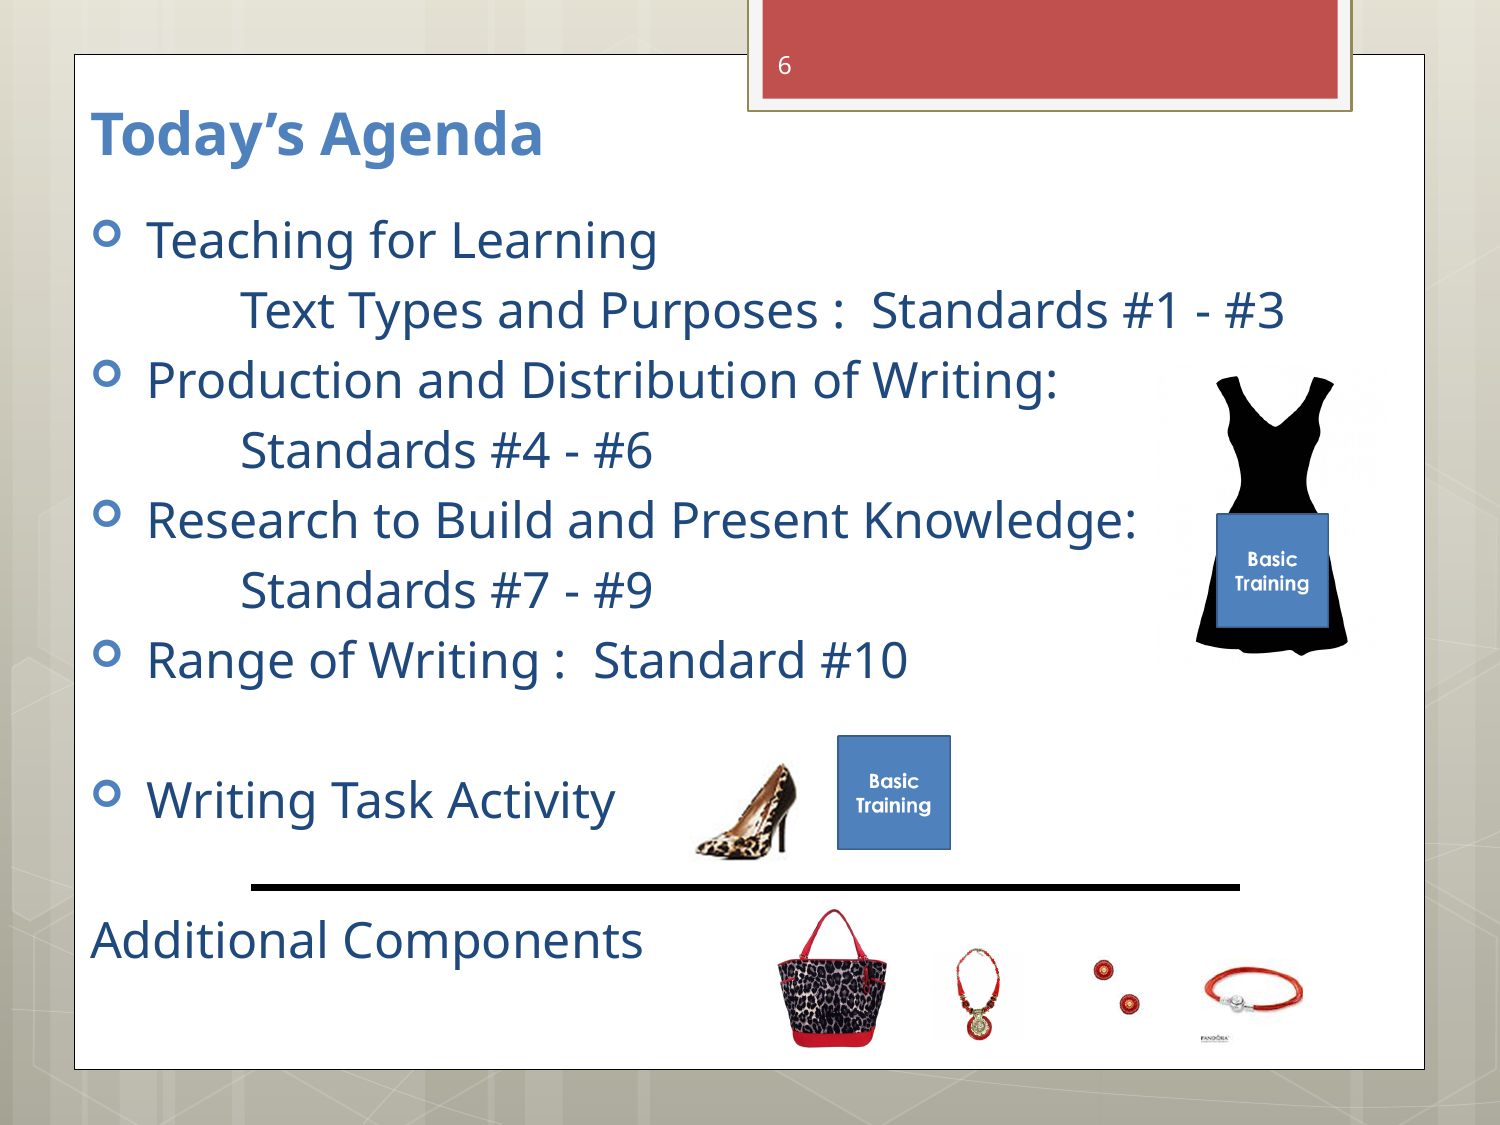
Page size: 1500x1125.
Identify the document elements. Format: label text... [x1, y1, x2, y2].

picture [1200, 942, 1303, 1045]
list Teaching for Learning Text Types and Purposes : Standards #1 - #3 Production and Distribution of Writing: Standards #4 - #6 Research to Build and Present Knowledge: Standards #7 - #9 Range of Writing : Standard #10 Writing Task Activity Additional Components [75, 200, 1425, 1063]
picture [930, 946, 1025, 1041]
picture [686, 735, 804, 877]
picture [774, 907, 891, 1049]
picture [837, 735, 951, 850]
title Today’s Agenda [75, 88, 1425, 175]
picture [1158, 362, 1386, 666]
slide_number 6 [762, 36, 982, 97]
picture [1078, 936, 1155, 1038]
